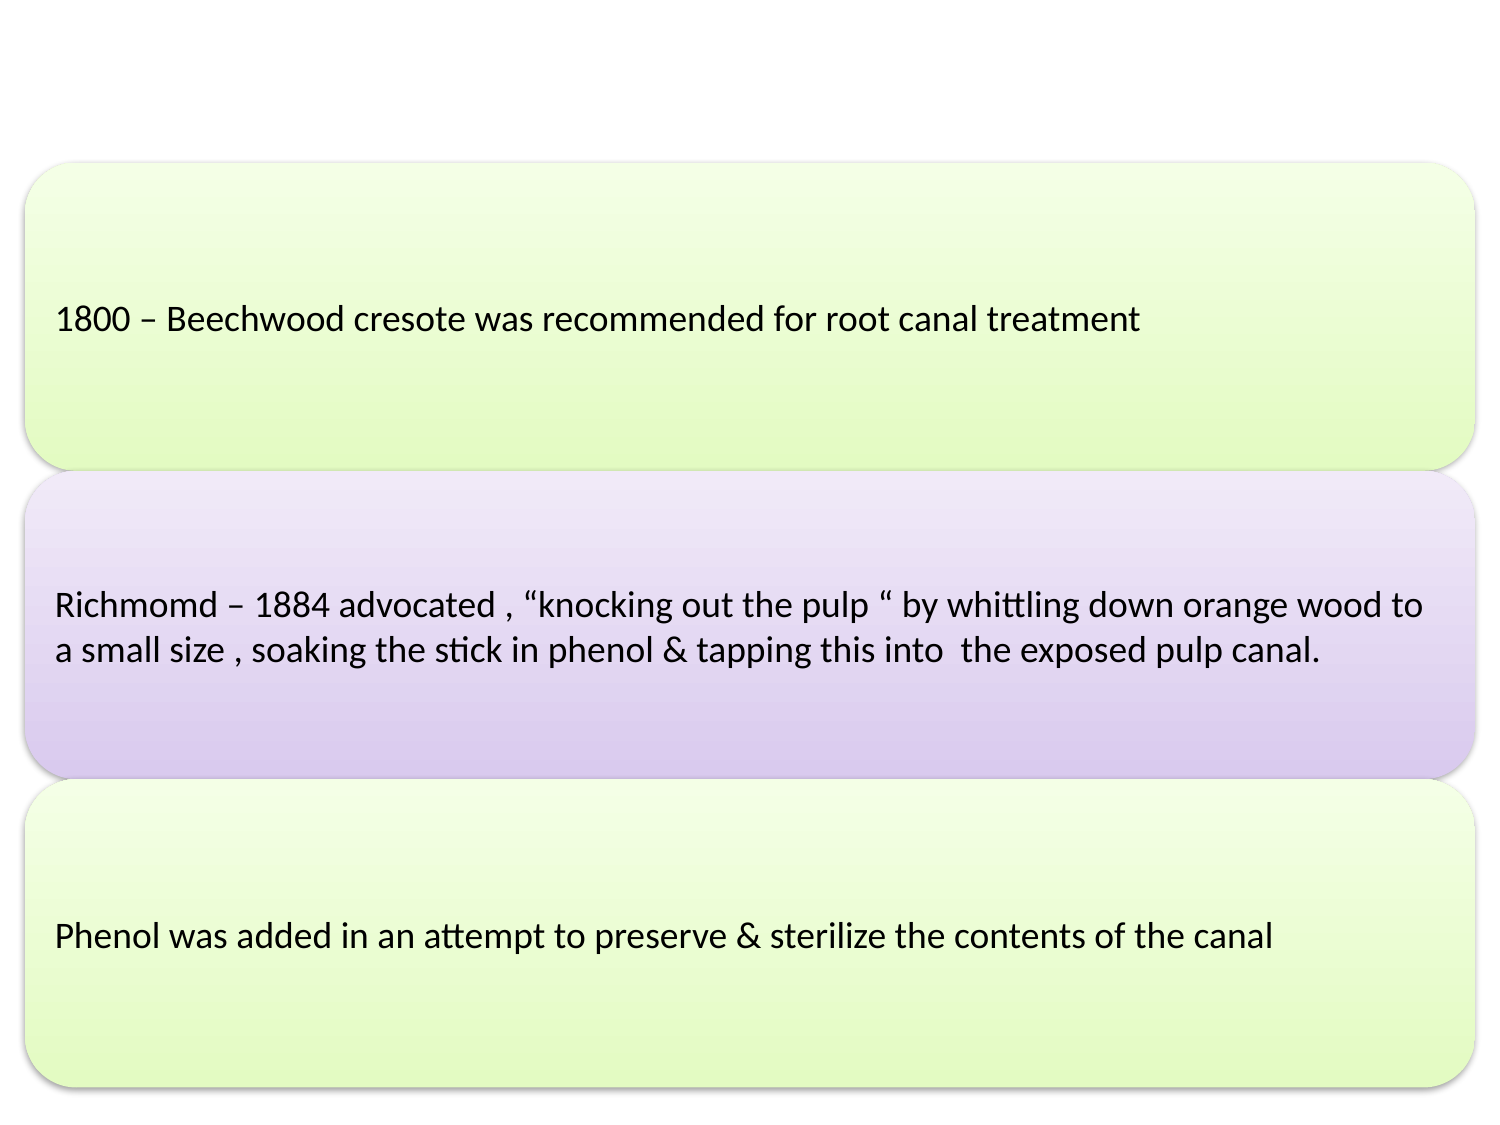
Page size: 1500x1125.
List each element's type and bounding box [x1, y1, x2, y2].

list [24, 162, 1476, 1088]
